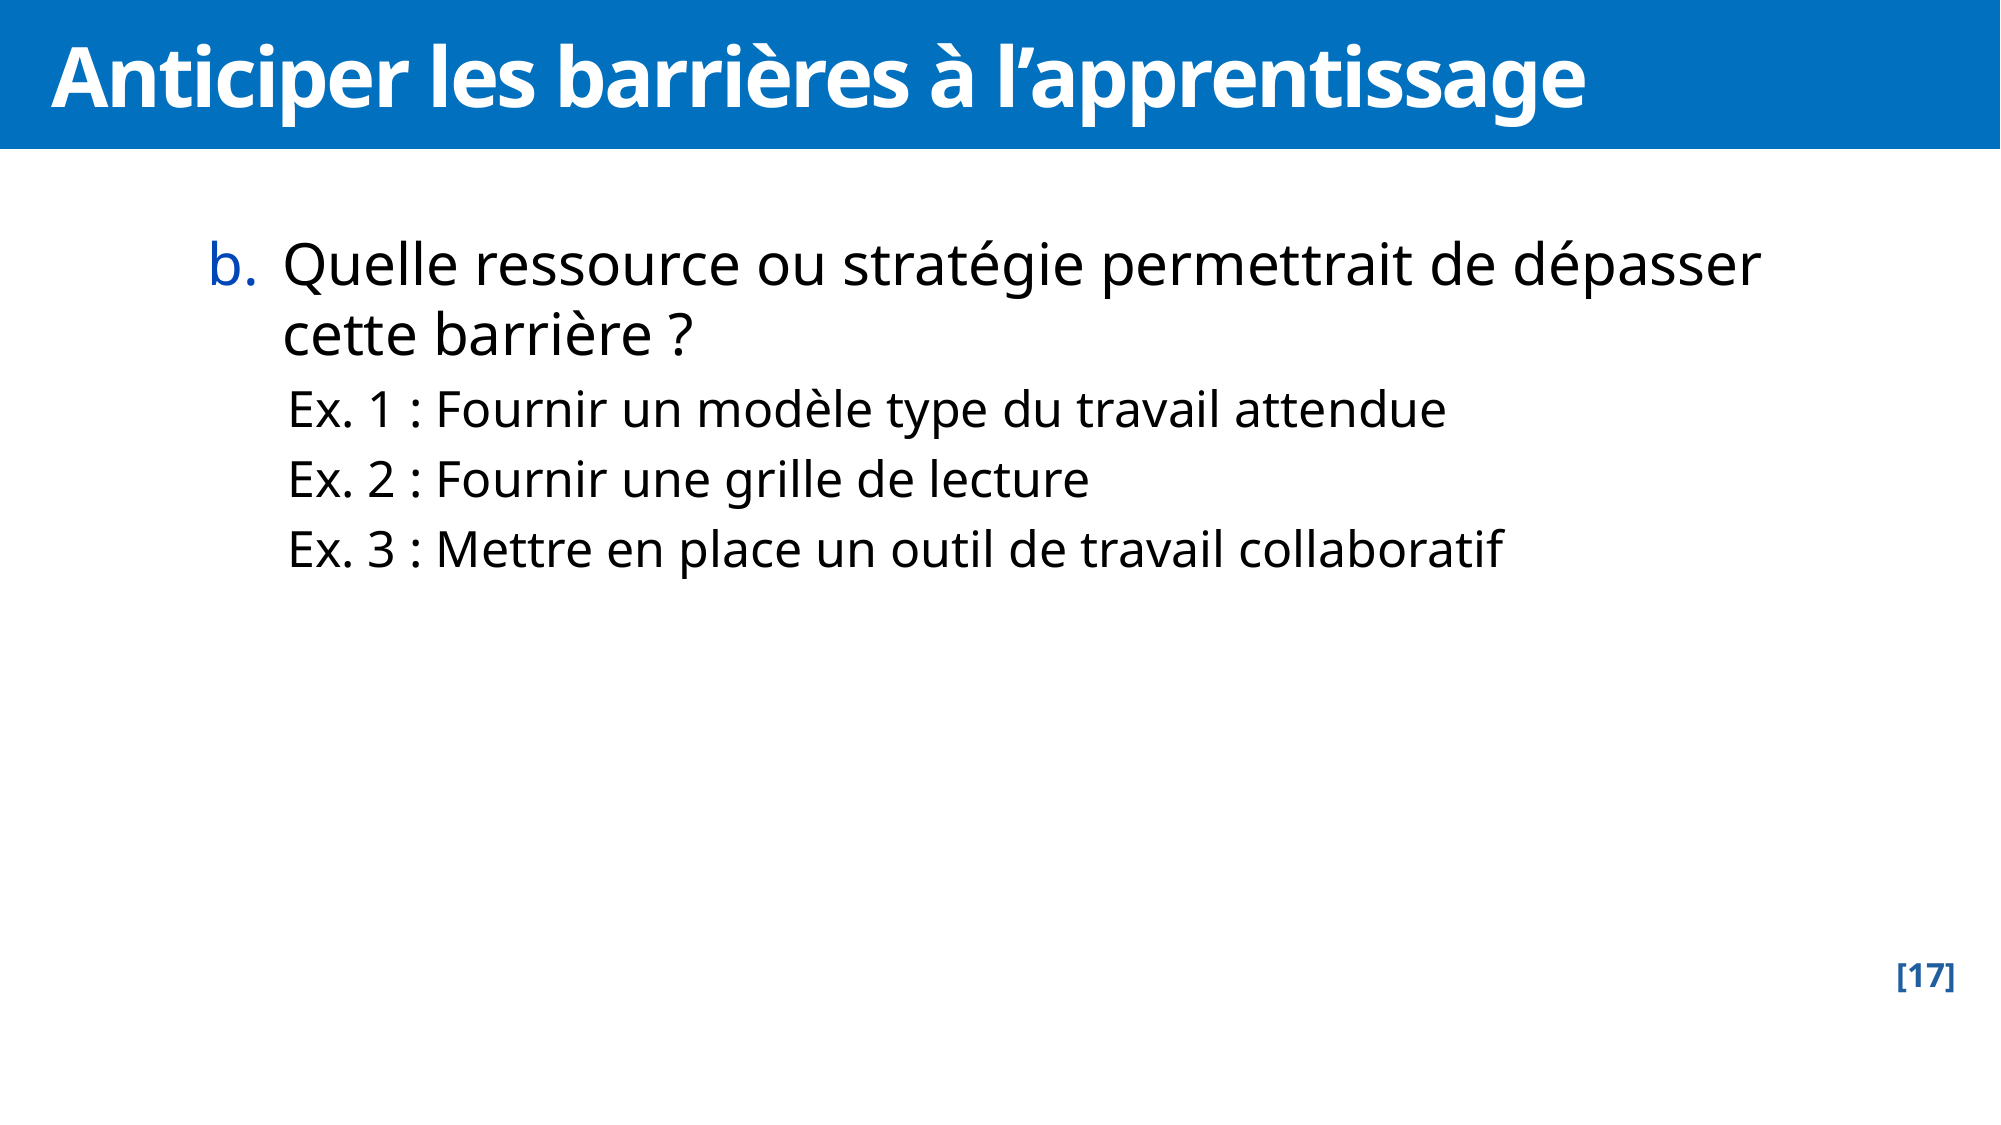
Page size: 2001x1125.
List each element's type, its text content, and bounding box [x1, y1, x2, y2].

title Anticiper les barrières à l’apprentissage [0, 0, 2000, 149]
slide_number [17] [1865, 943, 1987, 1009]
list Quelle ressource ou stratégie permettrait de dépasser cette barrière ? Ex. 1 : Fournir un modèle type du travail attendue Ex. 2 : Fournir une grille de lecture Ex. 3 : Mettre en place un outil de travail collaboratif [102, 220, 1851, 900]
